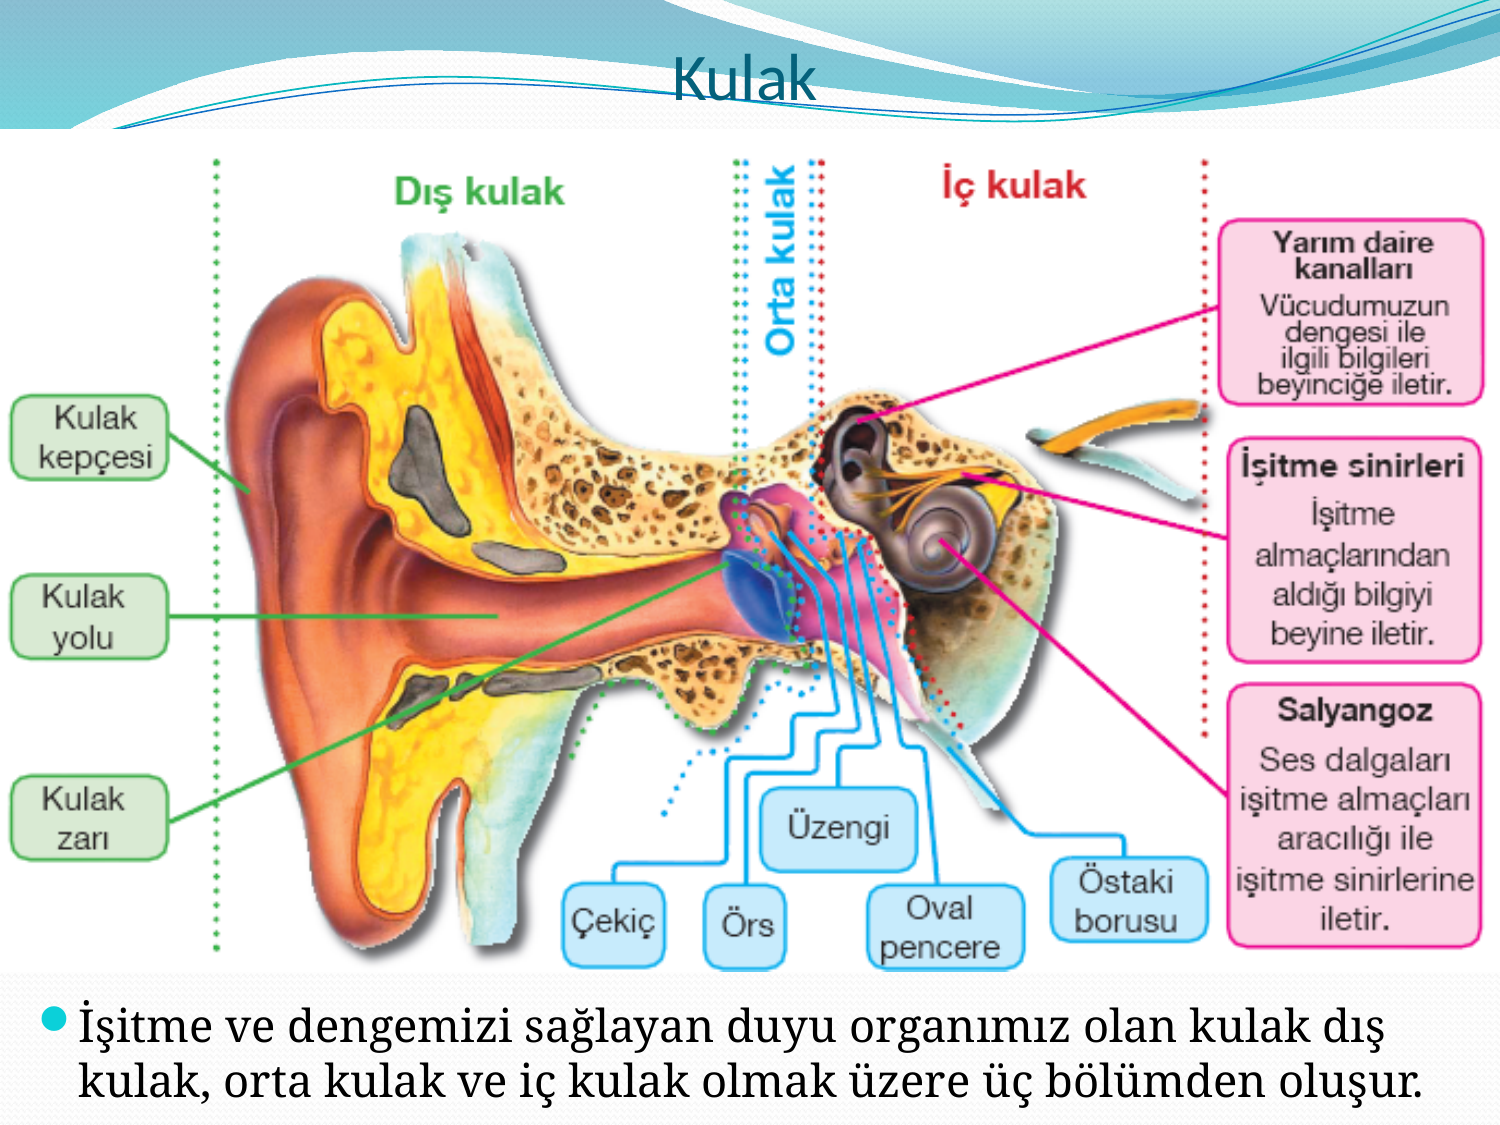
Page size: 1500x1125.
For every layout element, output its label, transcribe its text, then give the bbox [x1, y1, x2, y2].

title Kulak [70, 22, 1421, 115]
picture [0, 129, 1500, 972]
list İşitme ve dengemizi sağlayan duyu organımız olan kulak dış kulak, orta kulak ve iç kulak olmak üzere üç bölümden oluşur. [23, 989, 1465, 1125]
